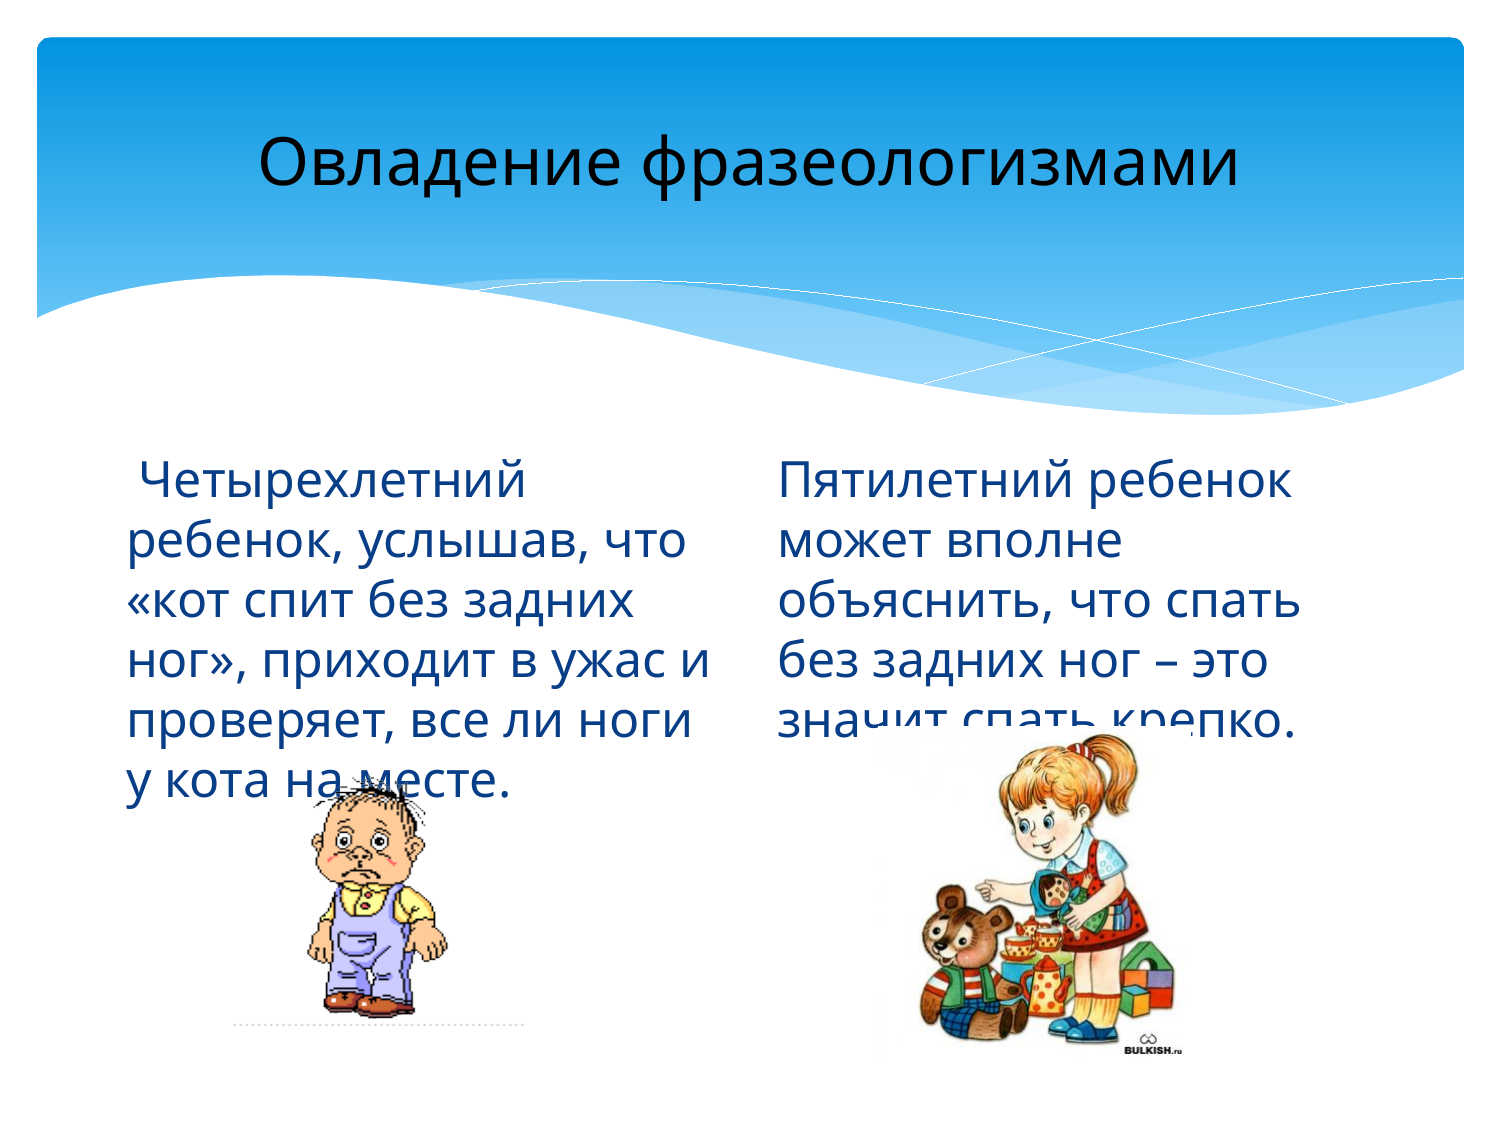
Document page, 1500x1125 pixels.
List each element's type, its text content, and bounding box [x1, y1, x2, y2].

title Овладение фразеологизмами [75, 55, 1425, 261]
picture [229, 763, 526, 1026]
list Четырехлетний ребенок, услышав, что «кот спит без задних ног», приходит в ужас и проверяет, все ли ноги у кота на месте. [111, 439, 738, 1005]
list Пятилетний ребенок может вполне объяснить, что спать без задних ног – это значит спать крепко. [761, 439, 1389, 1005]
picture [878, 726, 1191, 1062]
